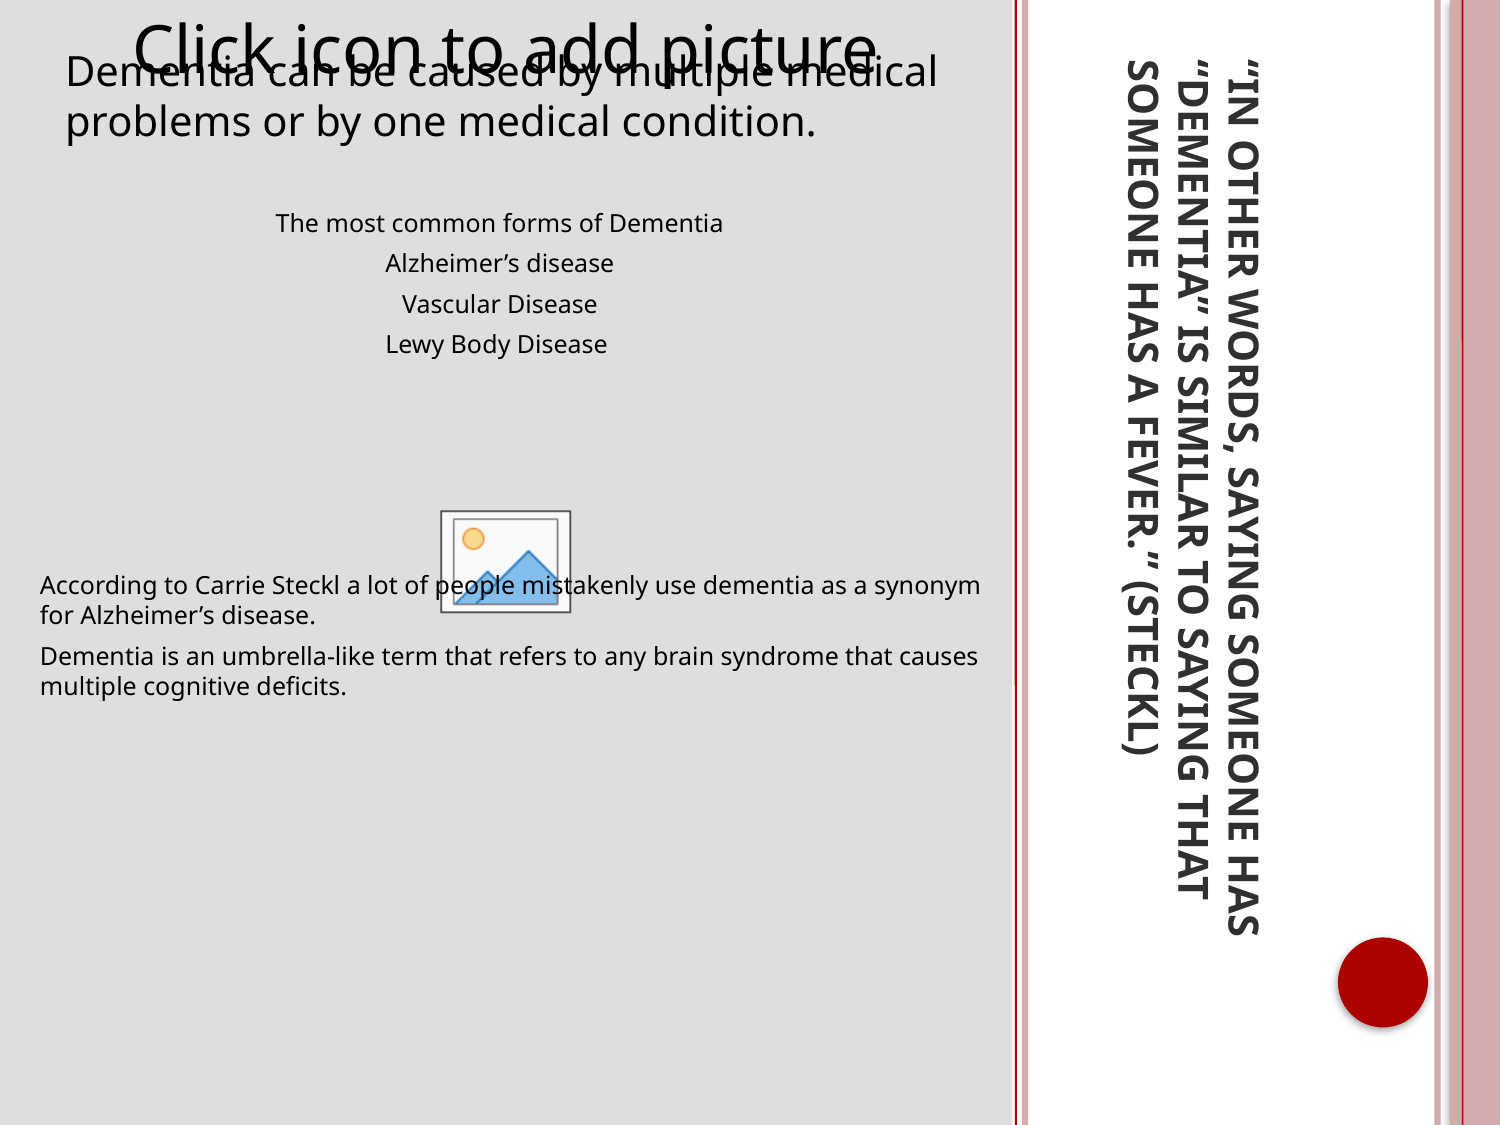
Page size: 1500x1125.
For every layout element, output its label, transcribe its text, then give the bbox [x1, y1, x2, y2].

picture [0, 0, 1013, 1125]
title “In other words, saying someone has “dementia” is similar to saying that someone has a fever.” (steckl) [1112, 45, 1326, 1080]
